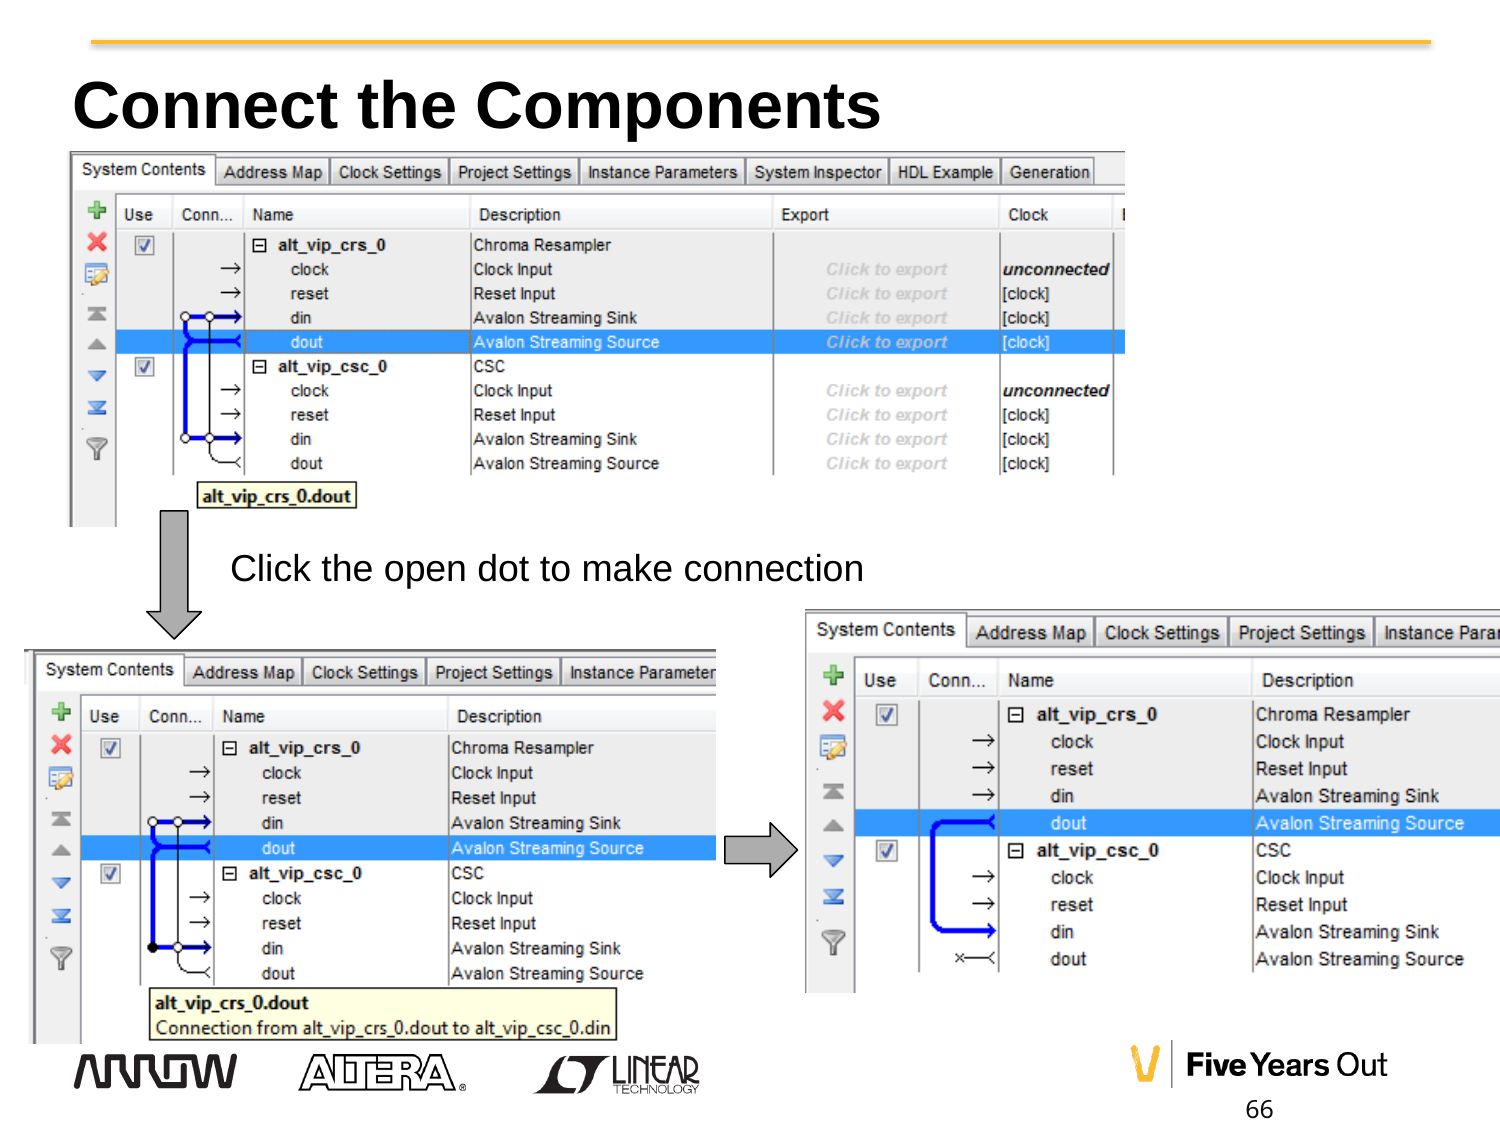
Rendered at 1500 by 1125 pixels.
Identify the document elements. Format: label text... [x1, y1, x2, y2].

picture [528, 1051, 702, 1097]
title Connect the Components [57, 54, 1425, 167]
picture [805, 609, 1500, 993]
text_box [724, 822, 798, 878]
picture [1112, 1019, 1416, 1097]
picture [67, 151, 1125, 527]
picture [24, 649, 716, 1109]
text_box [146, 535, 202, 640]
text_box Click the open dot to make connection [215, 536, 930, 597]
